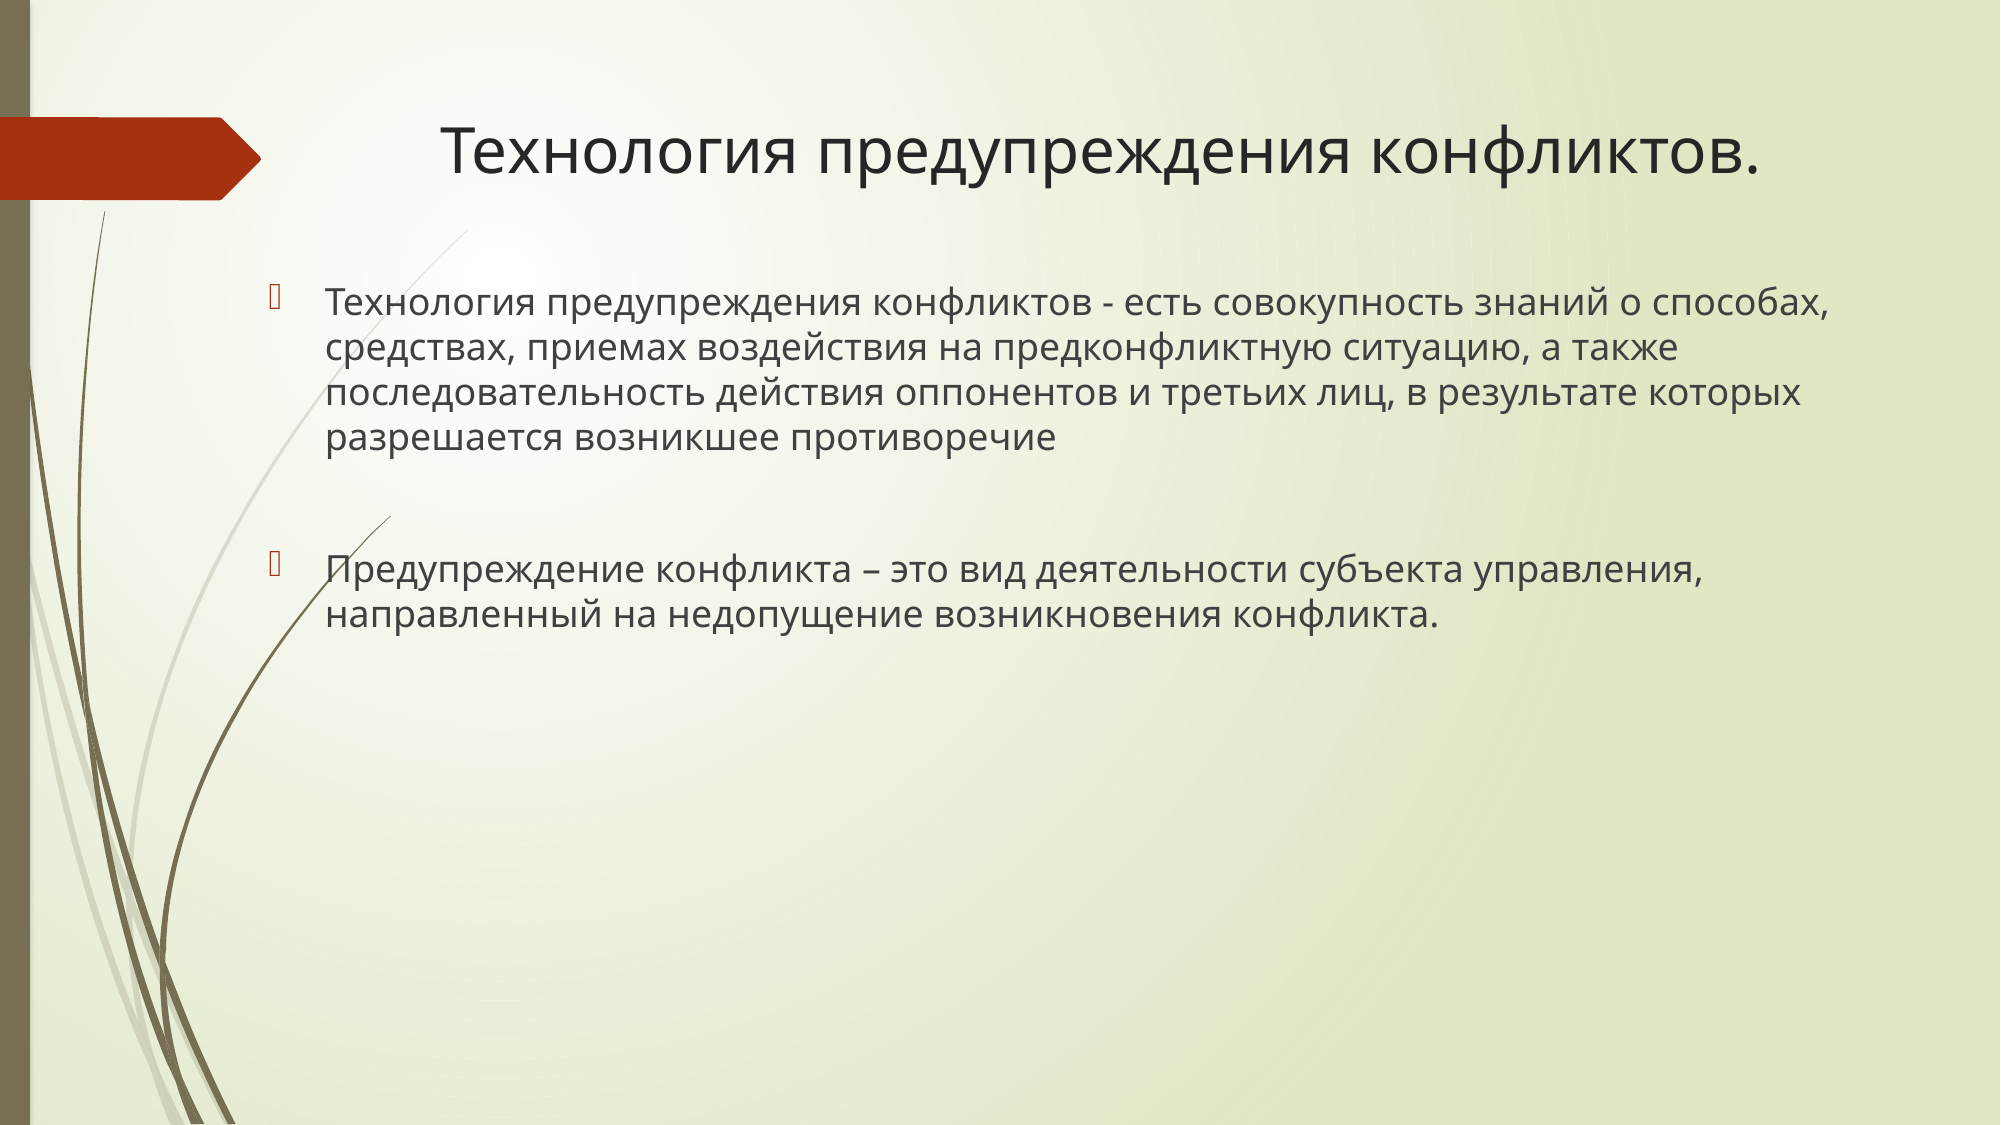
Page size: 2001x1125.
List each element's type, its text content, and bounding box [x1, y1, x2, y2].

title Технология предупреждения конфликтов. [425, 102, 1888, 270]
list Технология предупреждения конфликтов - есть совокупность знаний о способах, средствах, приемах воздействия на предконфликтную ситуацию, а также последовательность действия оппонентов и третьих лиц, в результате которых разрешается возникшее противоречие Предупреждение конфликта – это вид деятельности субъекта управления, направленный на недопущение возникновения конфликта. [253, 270, 1888, 970]
